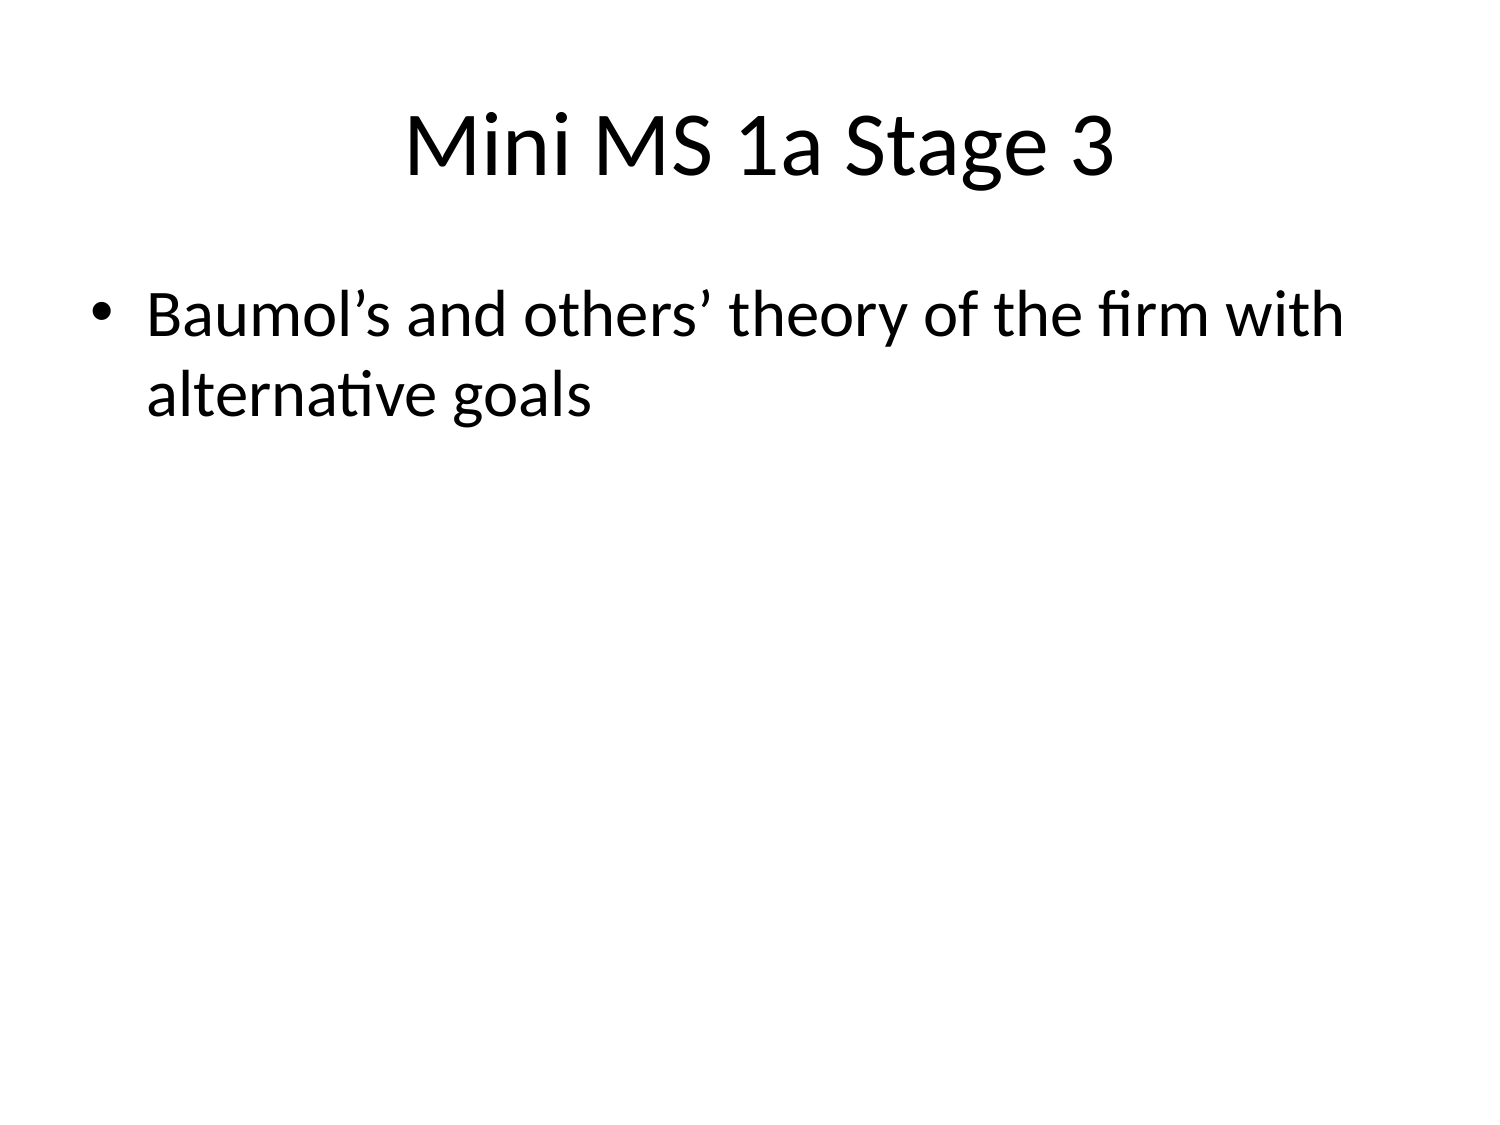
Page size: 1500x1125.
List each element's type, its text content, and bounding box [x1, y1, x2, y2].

title Mini MS 1a Stage 3 [75, 45, 1425, 233]
list Baumol’s and others’ theory of the firm with alternative goals [75, 262, 1425, 1005]
